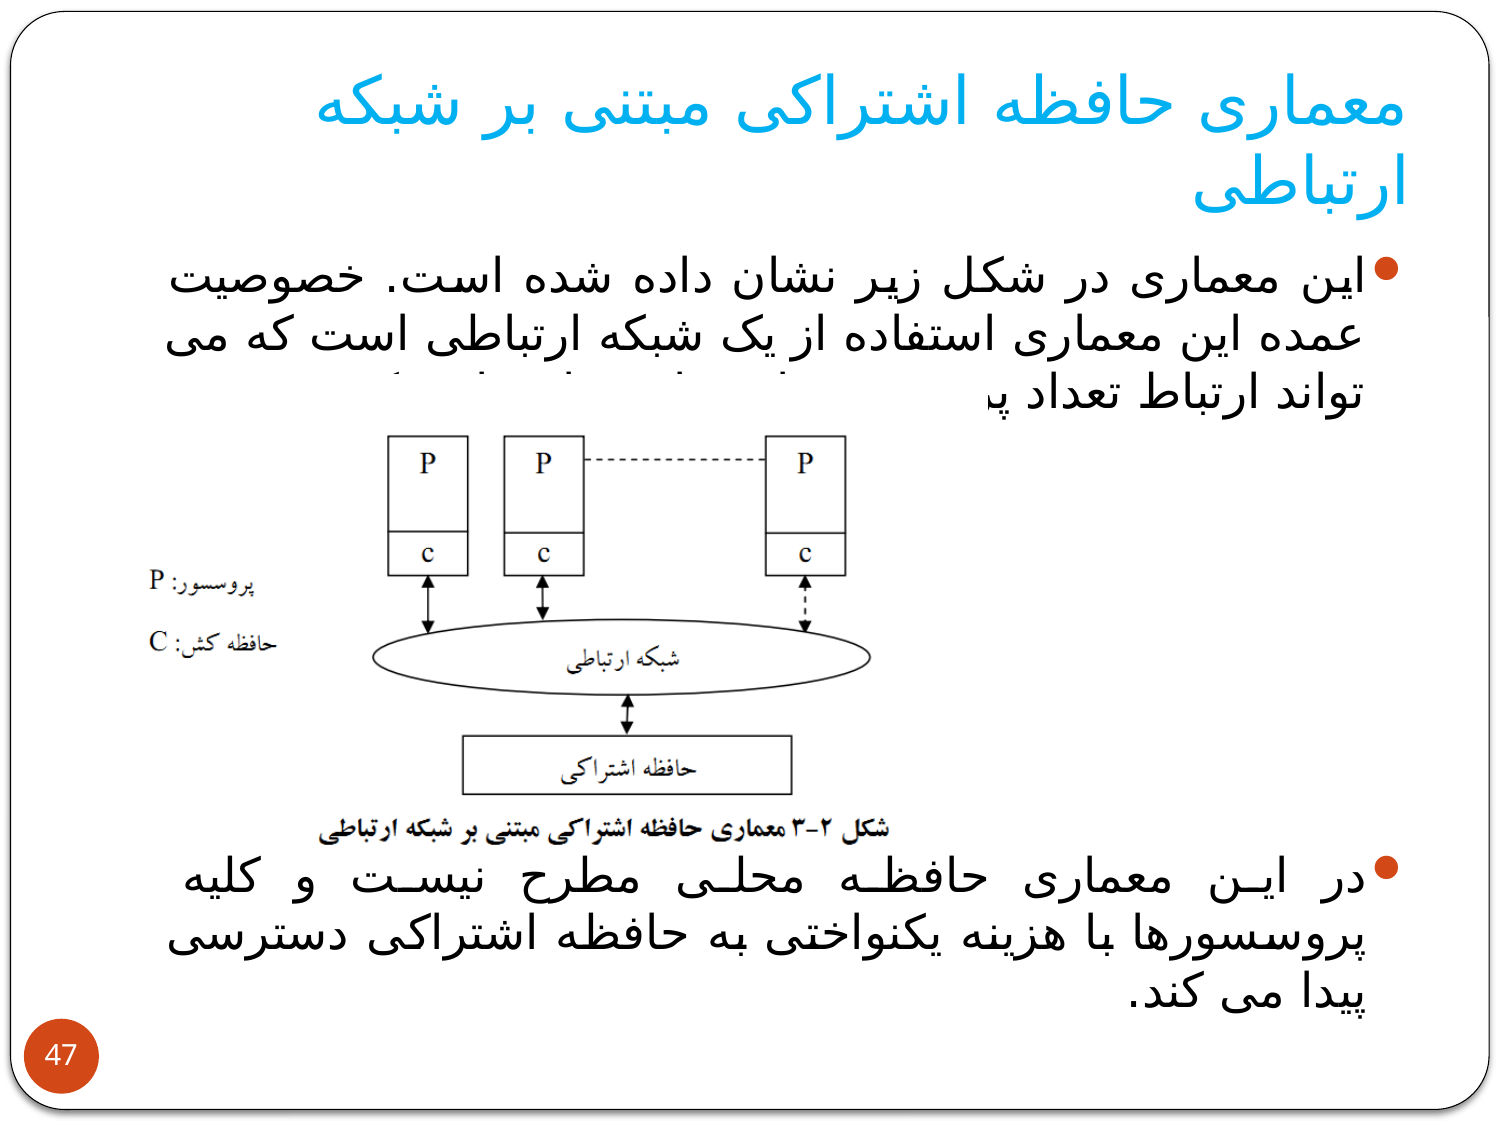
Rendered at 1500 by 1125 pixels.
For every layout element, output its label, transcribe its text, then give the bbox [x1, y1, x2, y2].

title معماری حافظه اشتراکی مبتنی بر شبکه ارتباطی [150, 45, 1425, 233]
list این معماری در شکل زیر نشان داده شده است. خصوصیت عمده این معماری استفاده از یک شبکه ارتباطی است که می تواند ارتباط تعداد پروسسورهای زیادی را حمایت کند. در این معماری حافظه محلی مطرح نیست و کلیه پروسسورها با هزینه یکنواختی به حافظه اشتراکی دسترسی پیدا می کند. [150, 237, 1425, 1025]
slide_number 47 [23, 1018, 99, 1094]
picture [137, 374, 988, 847]
